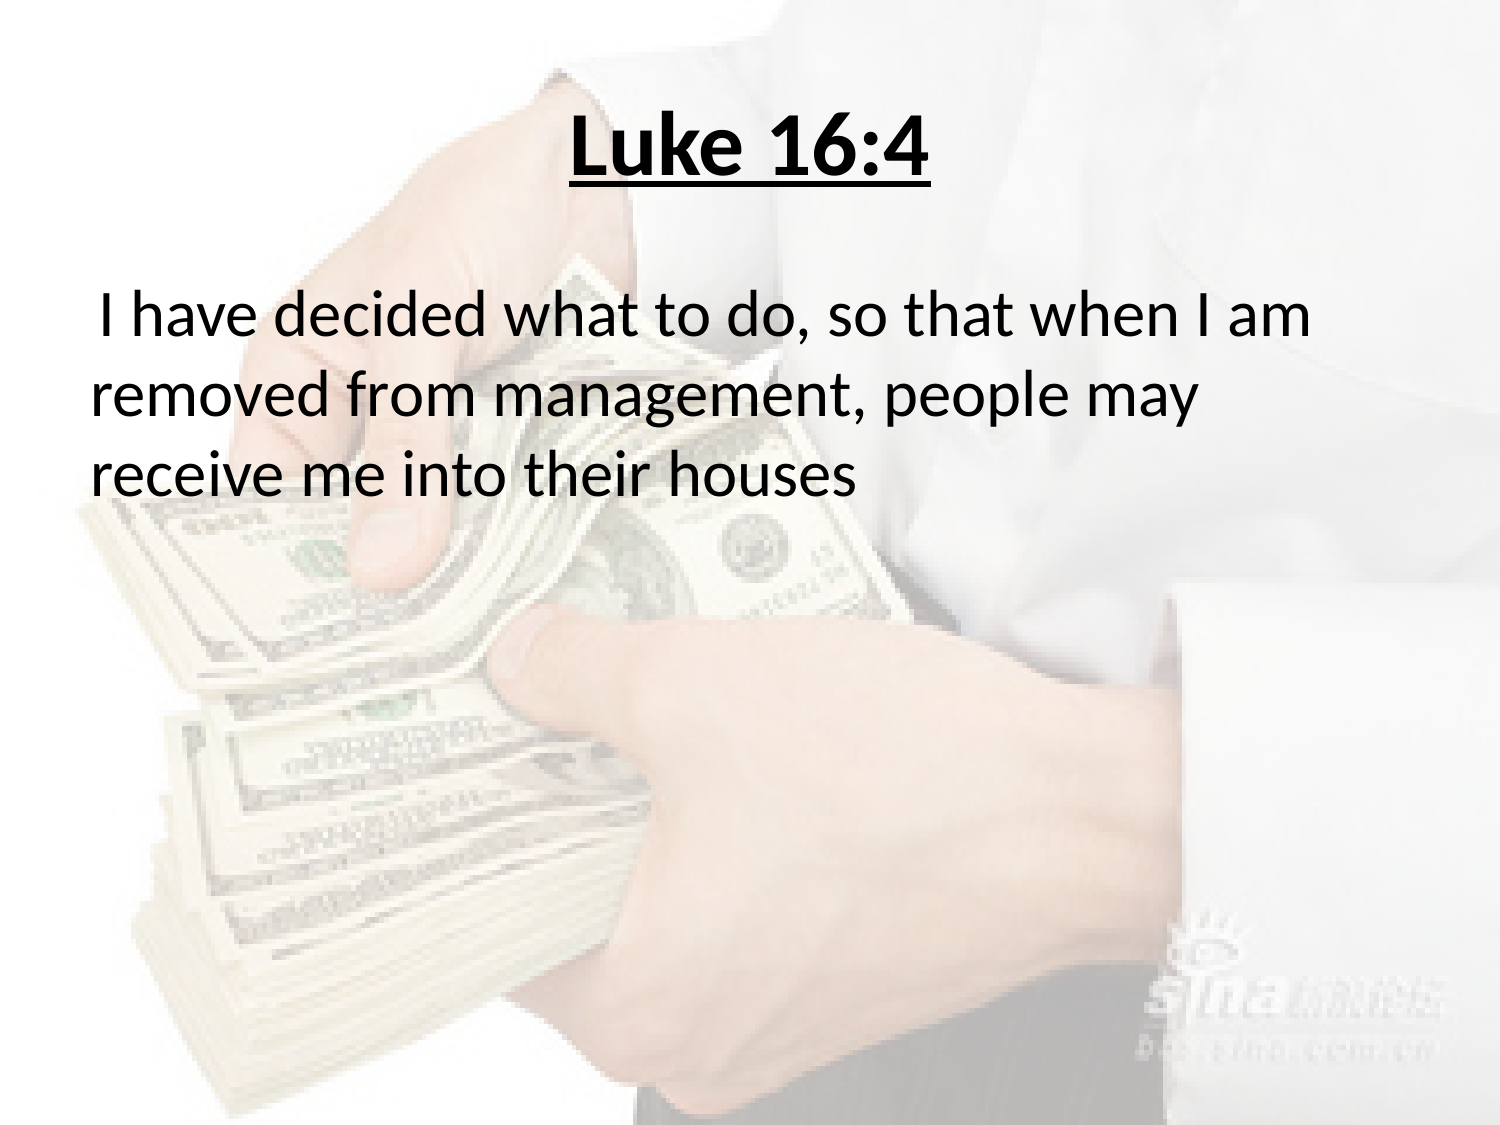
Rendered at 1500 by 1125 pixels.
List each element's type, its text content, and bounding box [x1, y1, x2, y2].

title Luke 16:4 [75, 45, 1425, 233]
list I have decided what to do, so that when I am removed from management, people may receive me into their houses [75, 262, 1425, 1005]
